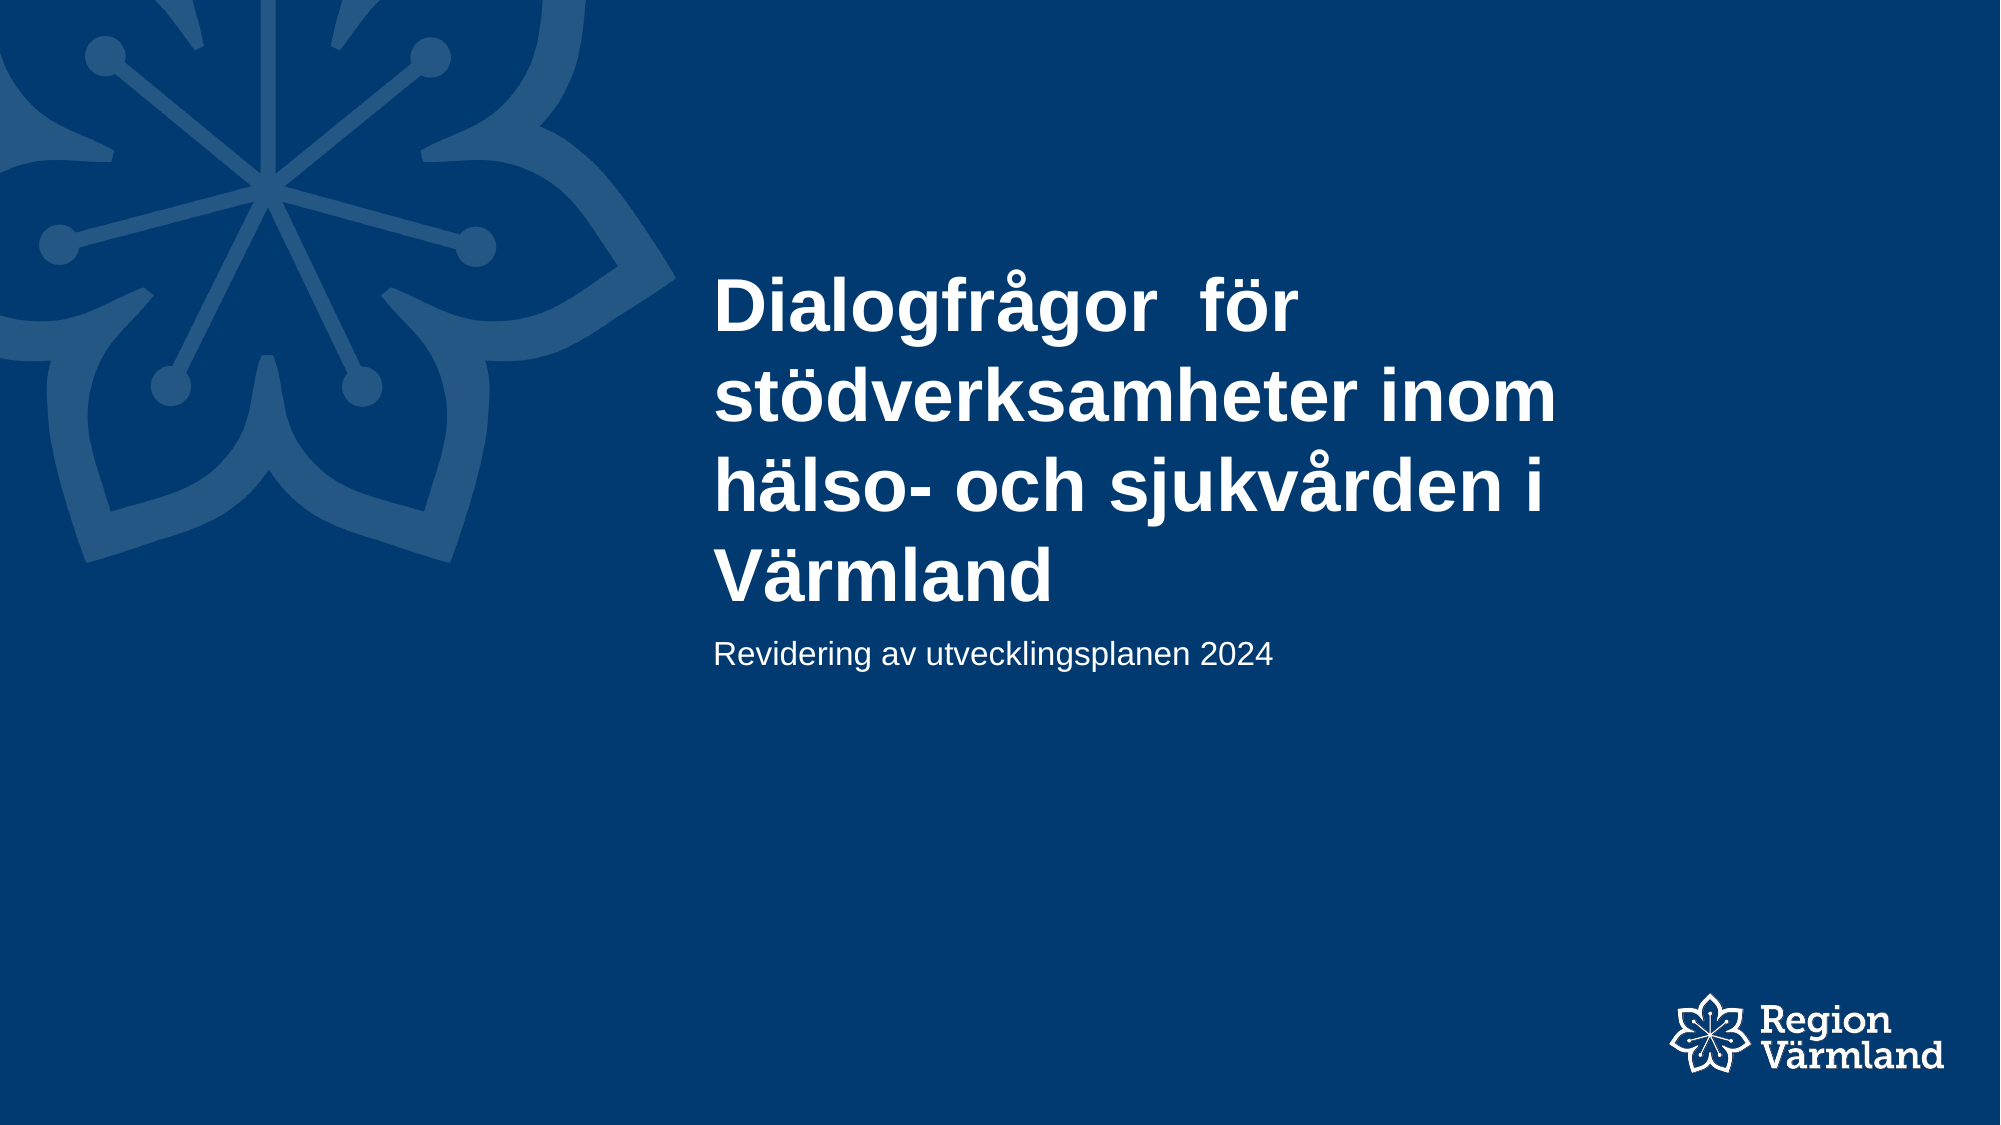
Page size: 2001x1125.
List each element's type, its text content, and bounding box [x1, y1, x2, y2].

subtitle Revidering av utvecklingsplanen 2024 [698, 624, 1617, 731]
title Dialogfrågor för stödverksamheter inom hälso- och sjukvården i Värmland [698, 409, 1617, 624]
picture [1669, 993, 1944, 1073]
